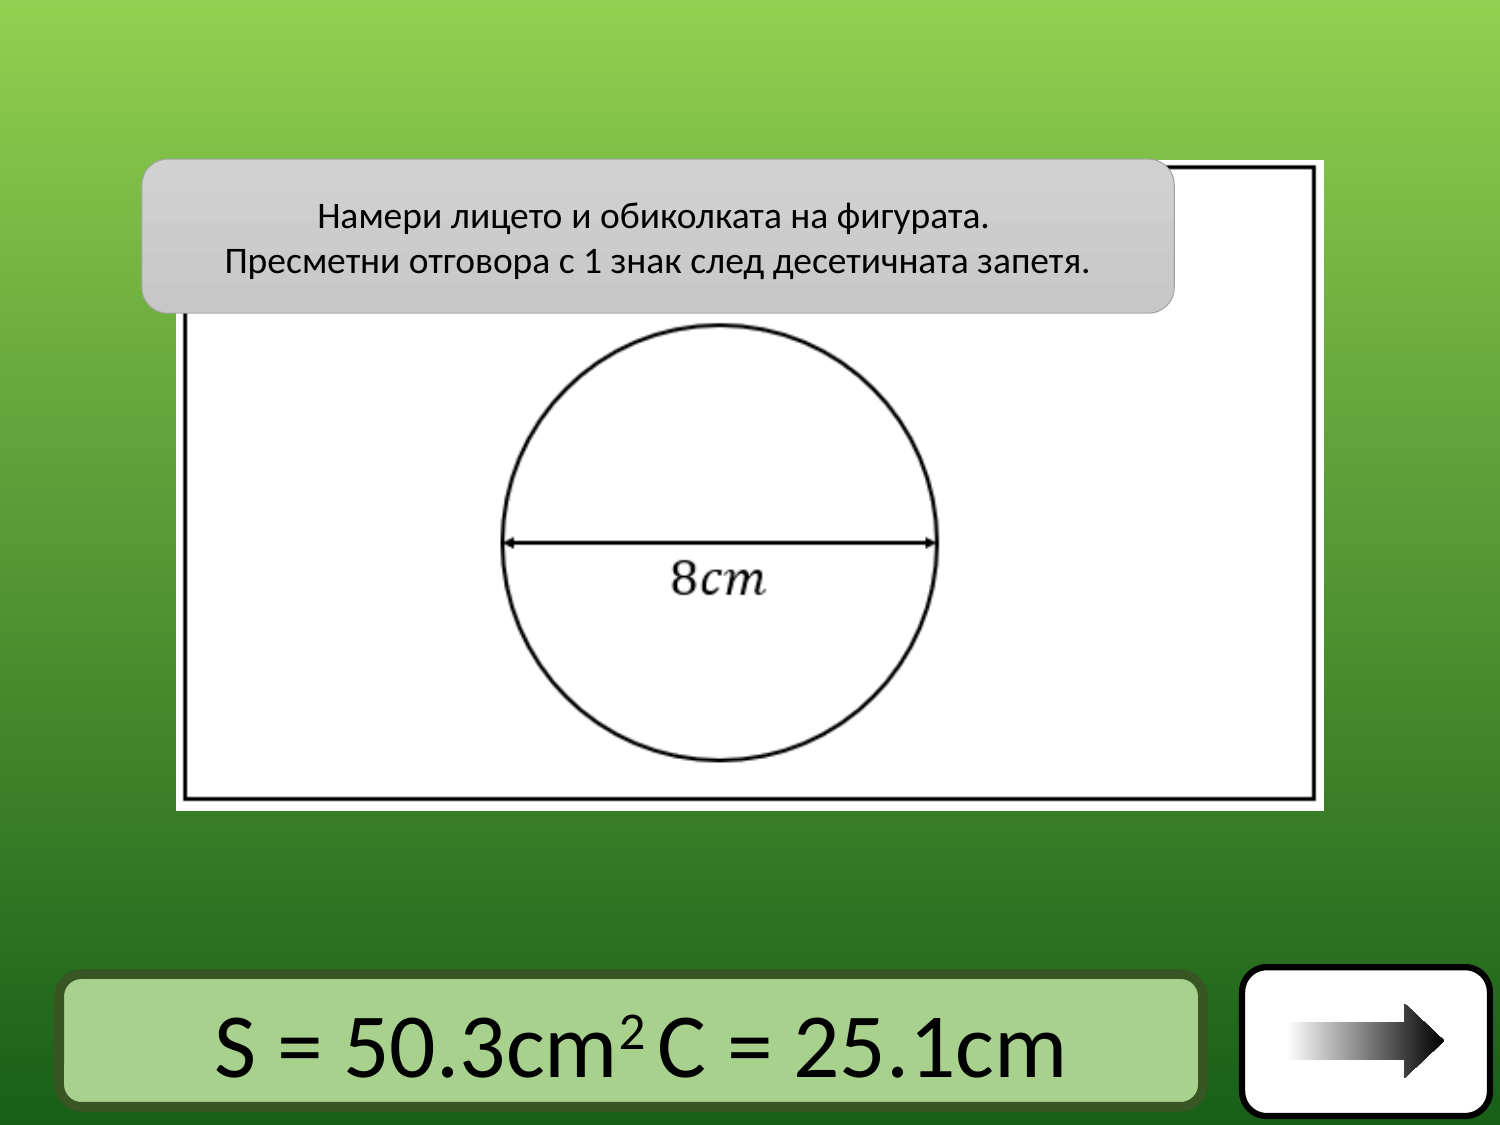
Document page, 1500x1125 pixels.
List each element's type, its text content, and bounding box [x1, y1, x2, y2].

text_box S = 50.3cm2 C = 25.1cm [58, 973, 1204, 1108]
picture [176, 160, 1324, 811]
text_box Намери лицето и обиколката на фигурата. Пресметни отговора с 1 знак след десетичната запетя. [141, 158, 1157, 314]
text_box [1242, 967, 1490, 1117]
